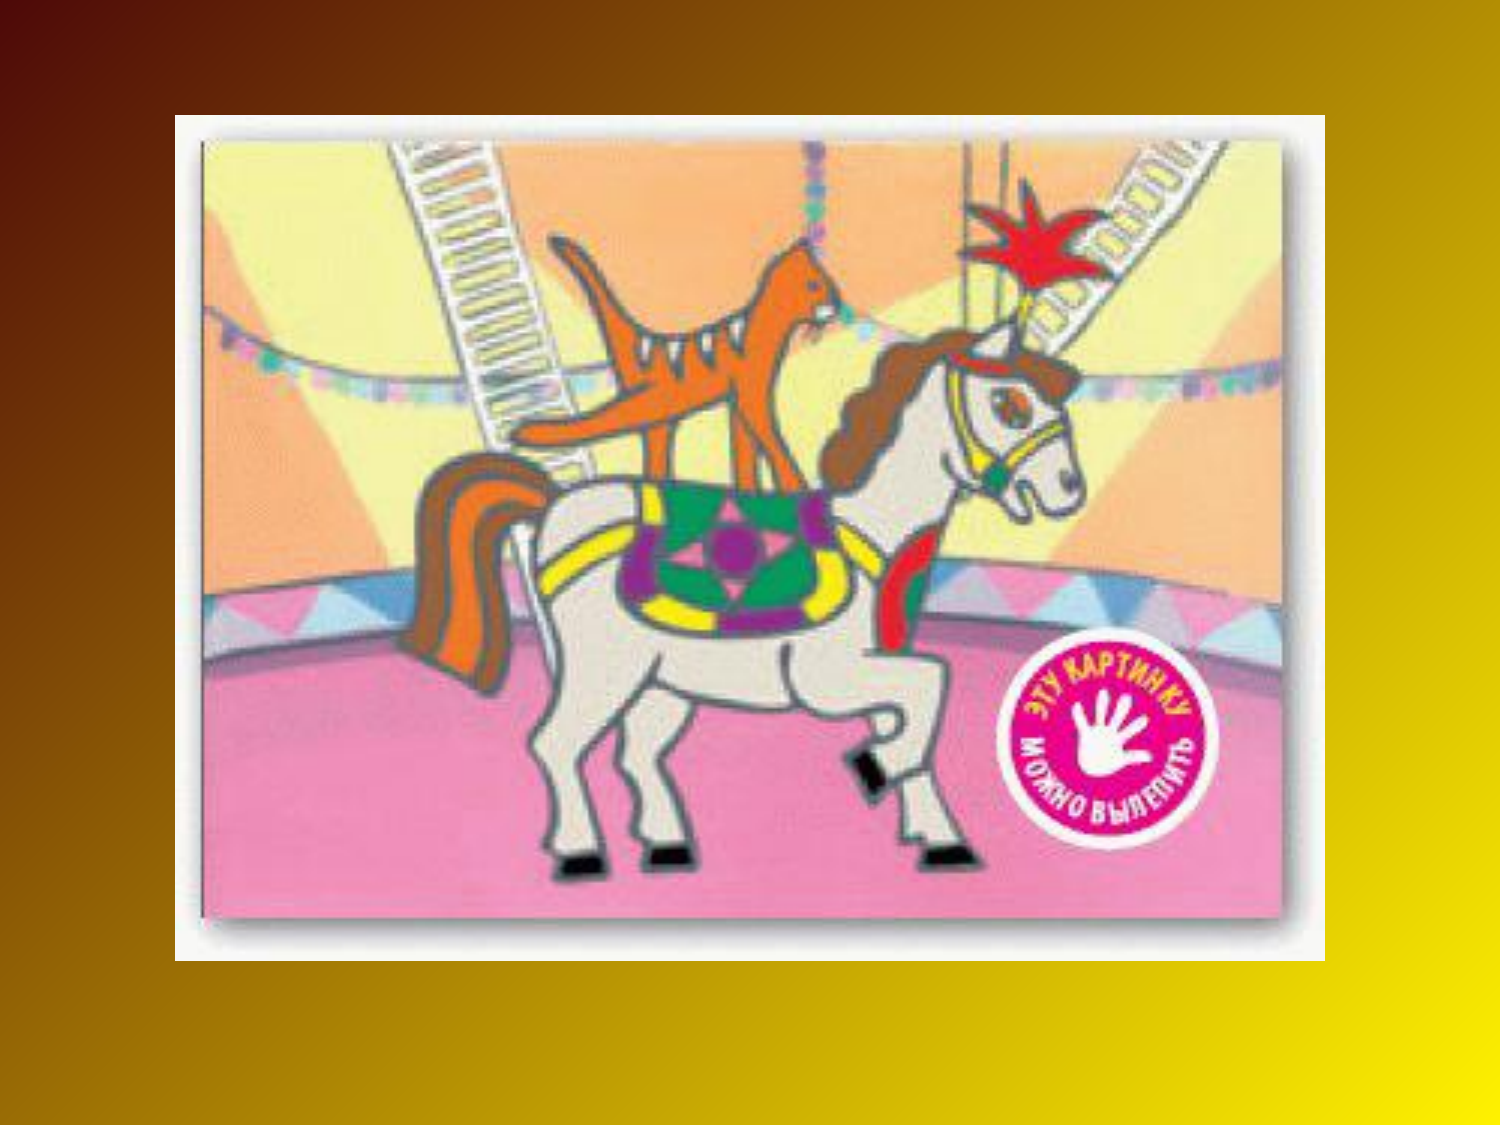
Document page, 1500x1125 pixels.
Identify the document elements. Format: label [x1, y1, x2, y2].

picture [175, 115, 1325, 962]
